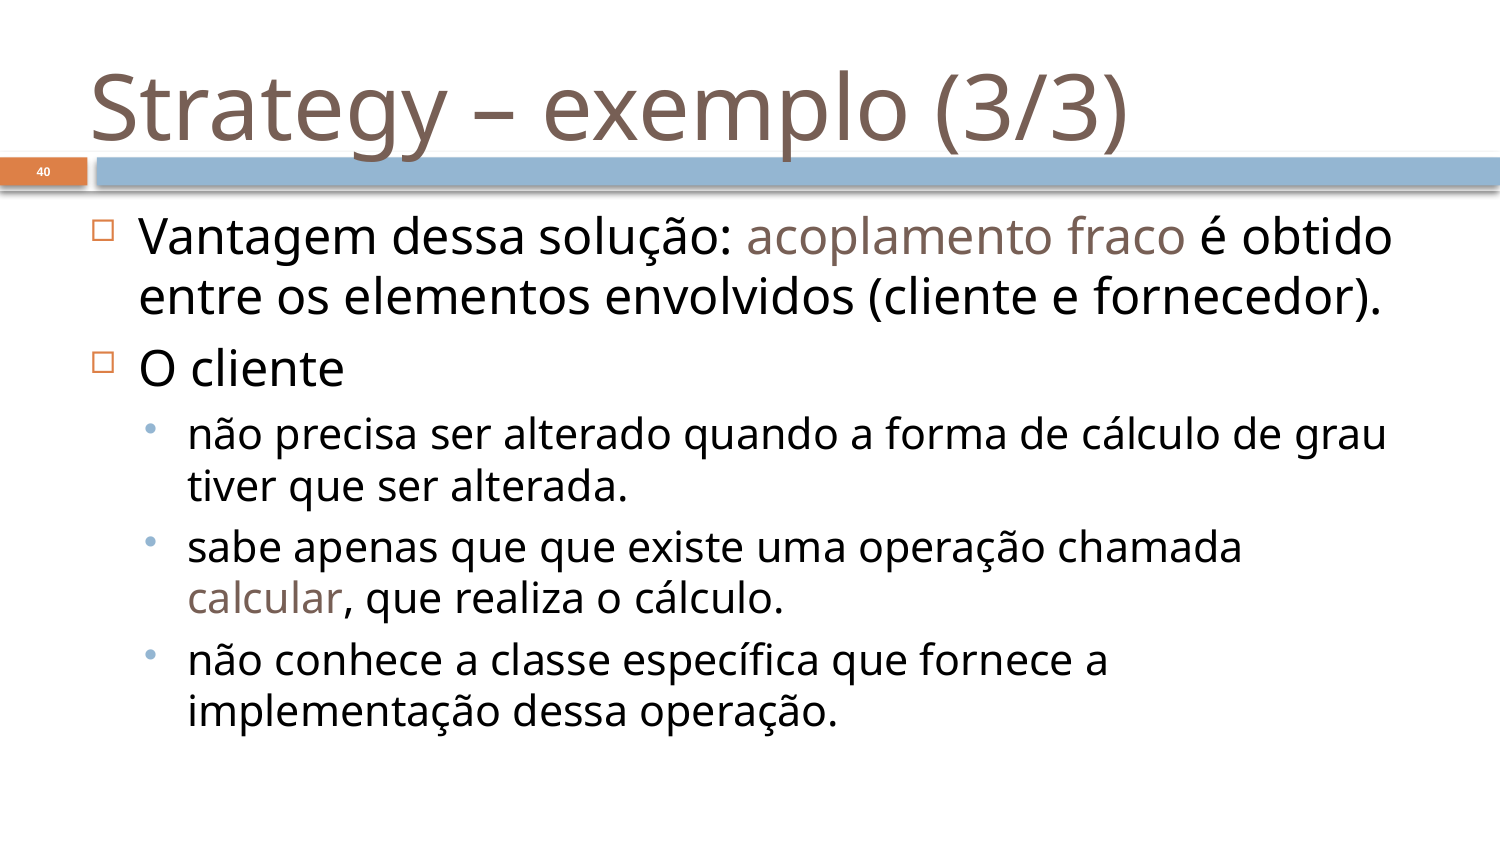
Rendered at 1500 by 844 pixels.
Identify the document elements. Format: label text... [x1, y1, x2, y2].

title Strategy – exemplo (3/3) [75, 33, 1425, 175]
list Vantagem dessa solução: acoplamento fraco é obtido entre os elementos envolvidos (cliente e fornecedor). O cliente não precisa ser alterado quando a forma de cálculo de grau tiver que ser alterada. sabe apenas que que existe uma operação chamada calcular, que realiza o cálculo. não conhece a classe específica que fornece a implementação dessa operação. [75, 196, 1425, 754]
slide_number 40 [0, 156, 88, 187]
